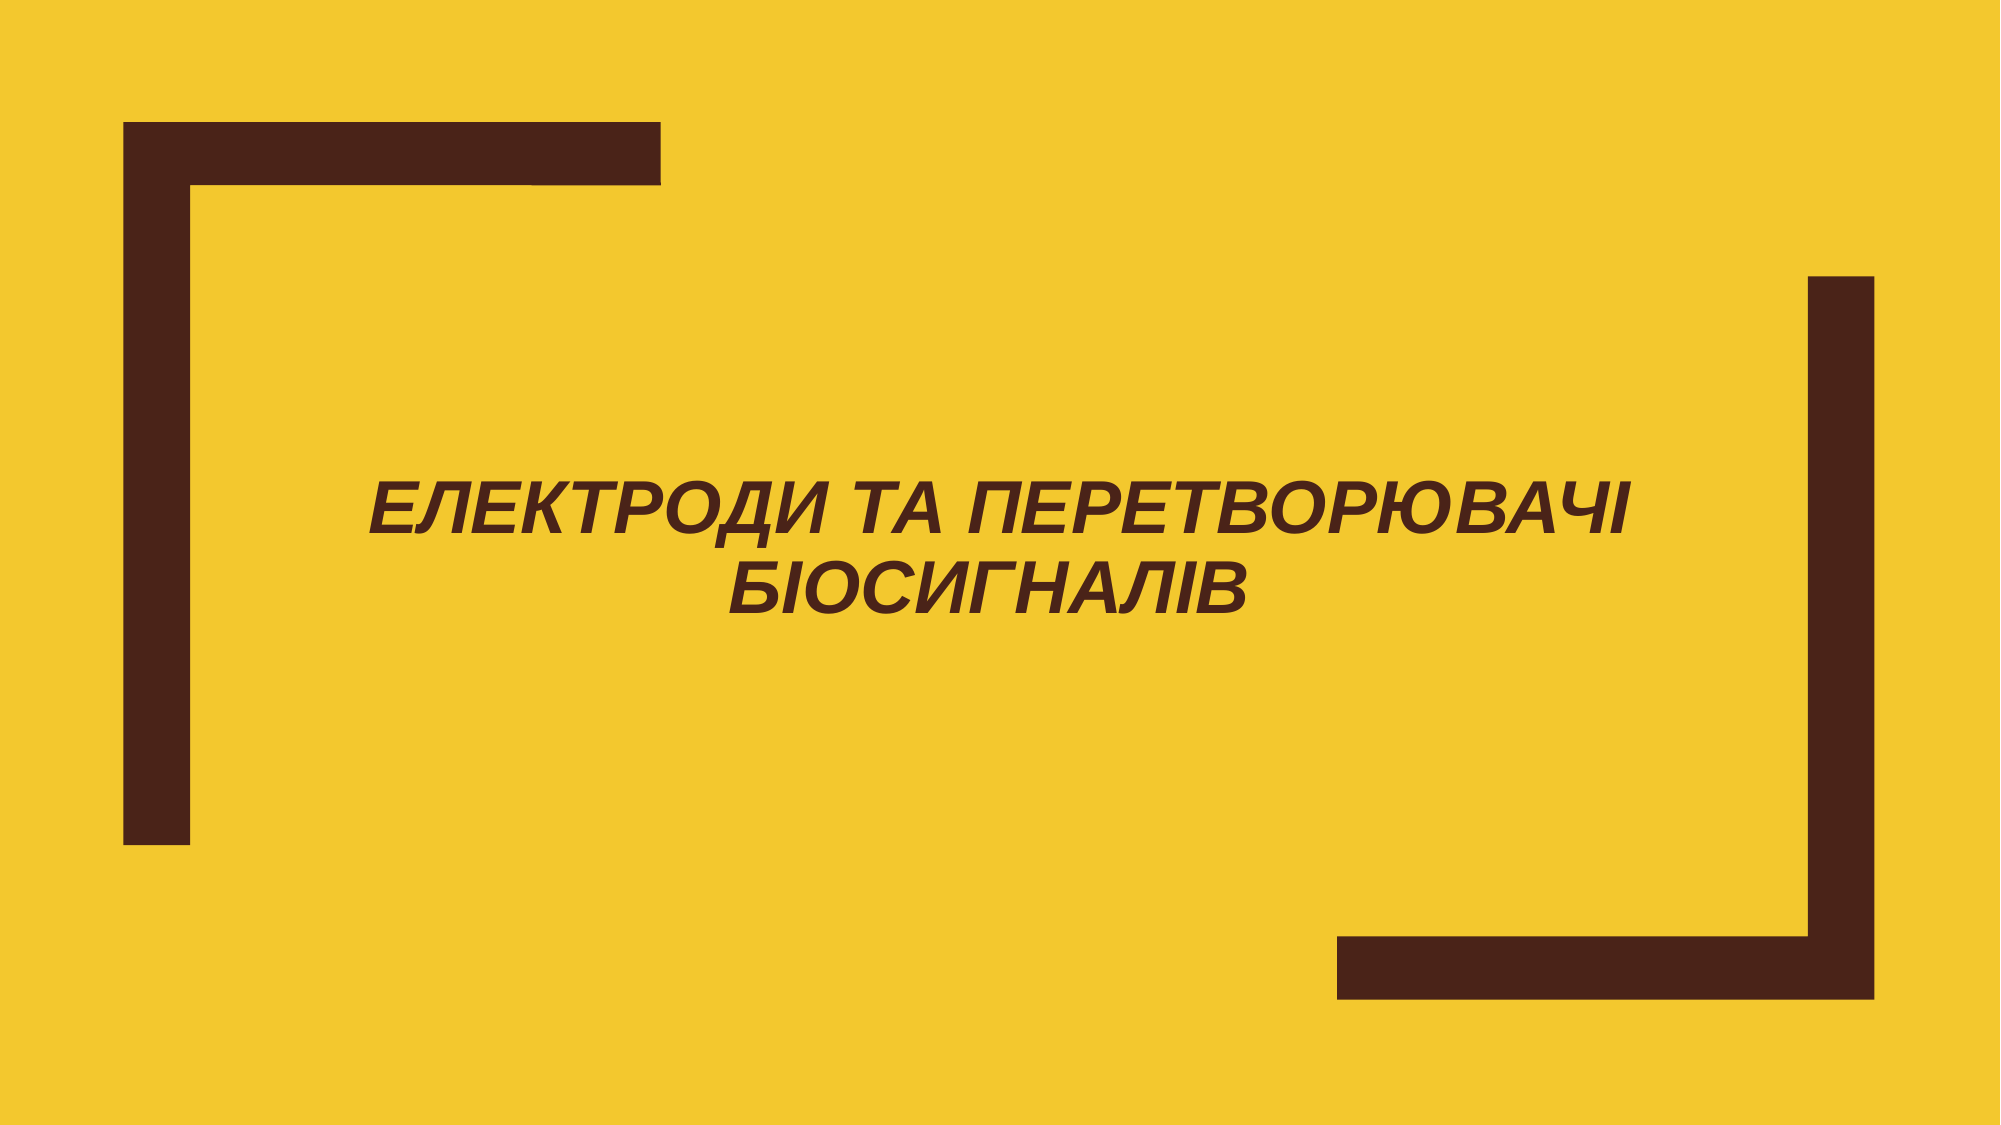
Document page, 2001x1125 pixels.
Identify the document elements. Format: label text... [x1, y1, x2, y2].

title ЕЛЕКТРОДИ ТА ПЕРЕТВОРЮВАЧІ БІОСИГНАЛІВ [314, 293, 1686, 638]
